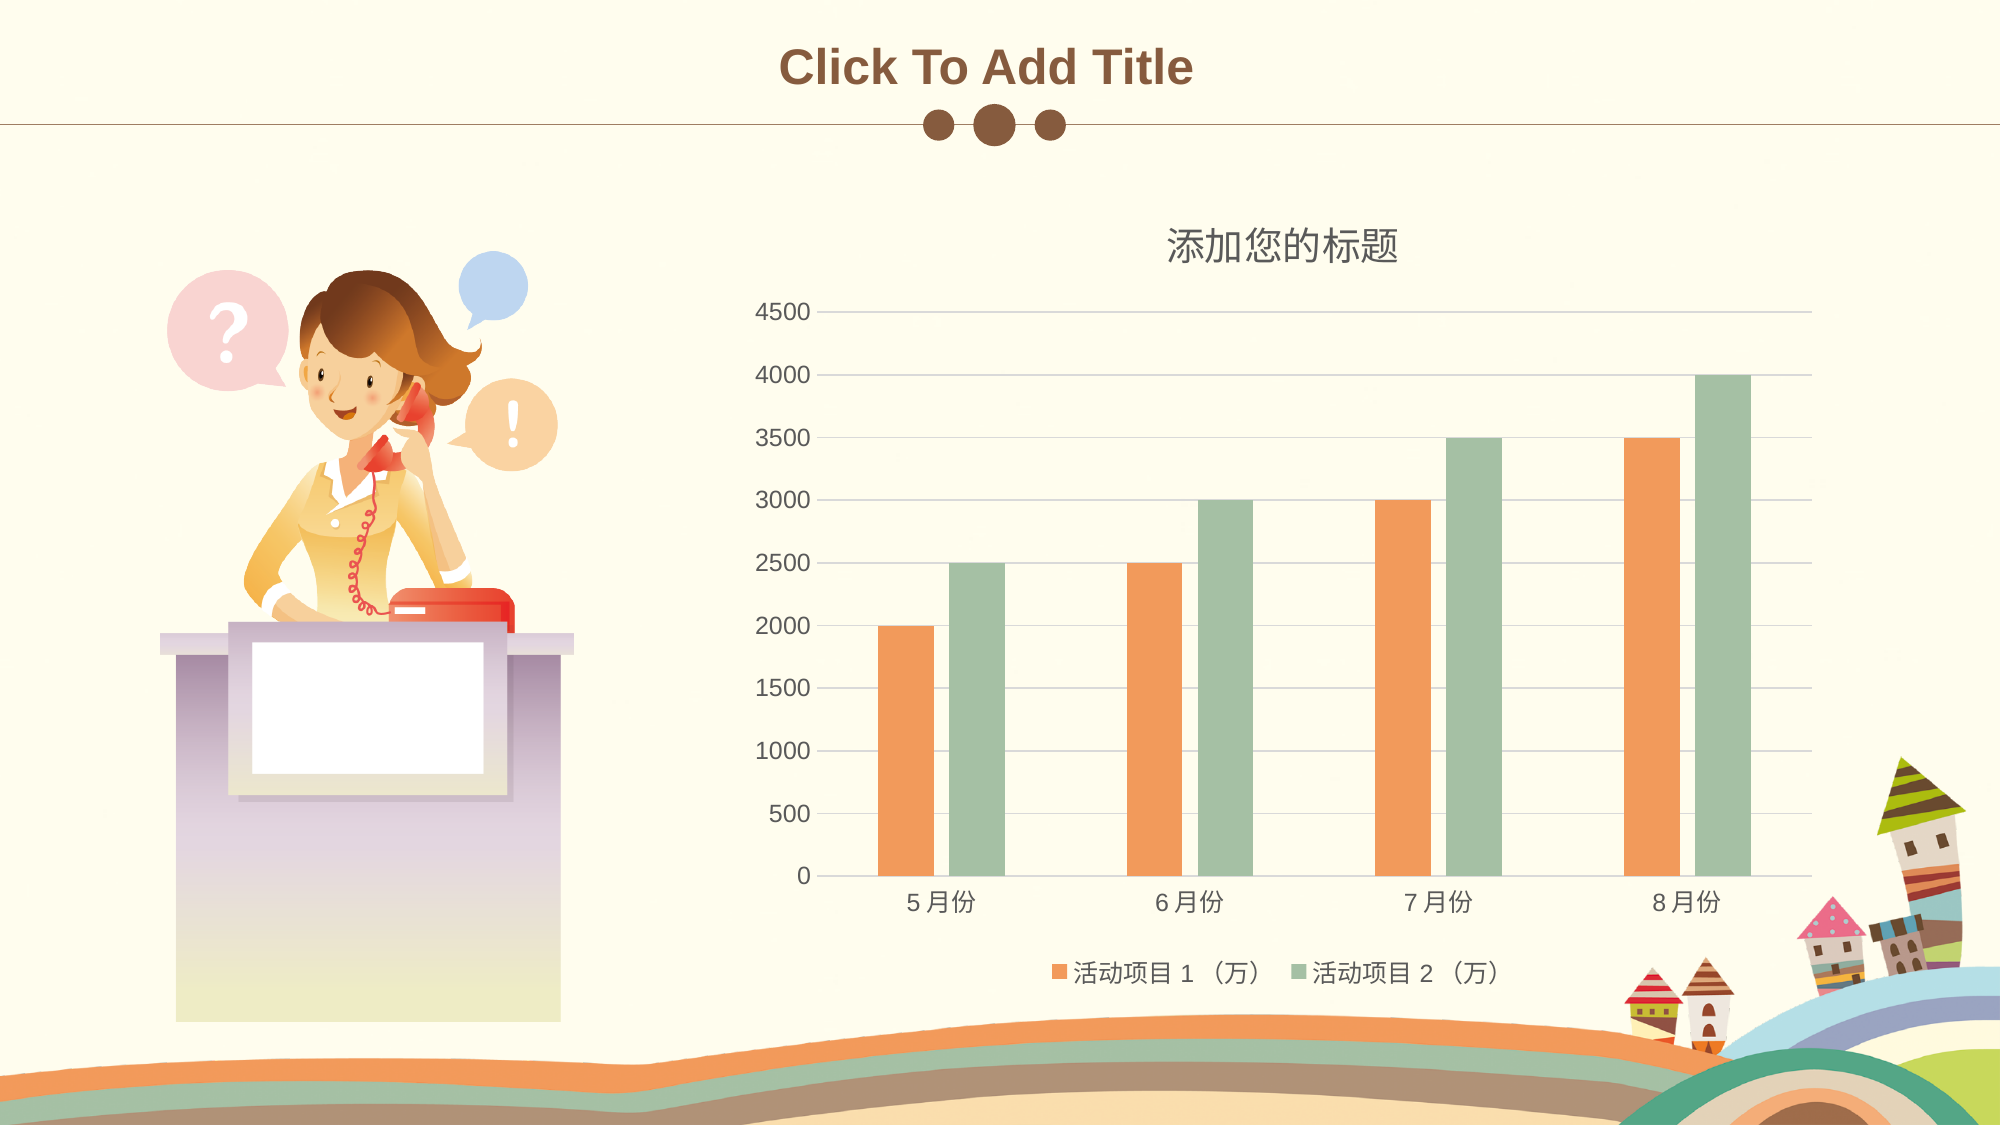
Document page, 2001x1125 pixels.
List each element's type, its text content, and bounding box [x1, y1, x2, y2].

chart [732, 178, 1834, 997]
picture [0, 0, 2000, 124]
picture [0, 125, 2000, 1125]
text_box Click To Add Title [763, 26, 1210, 102]
